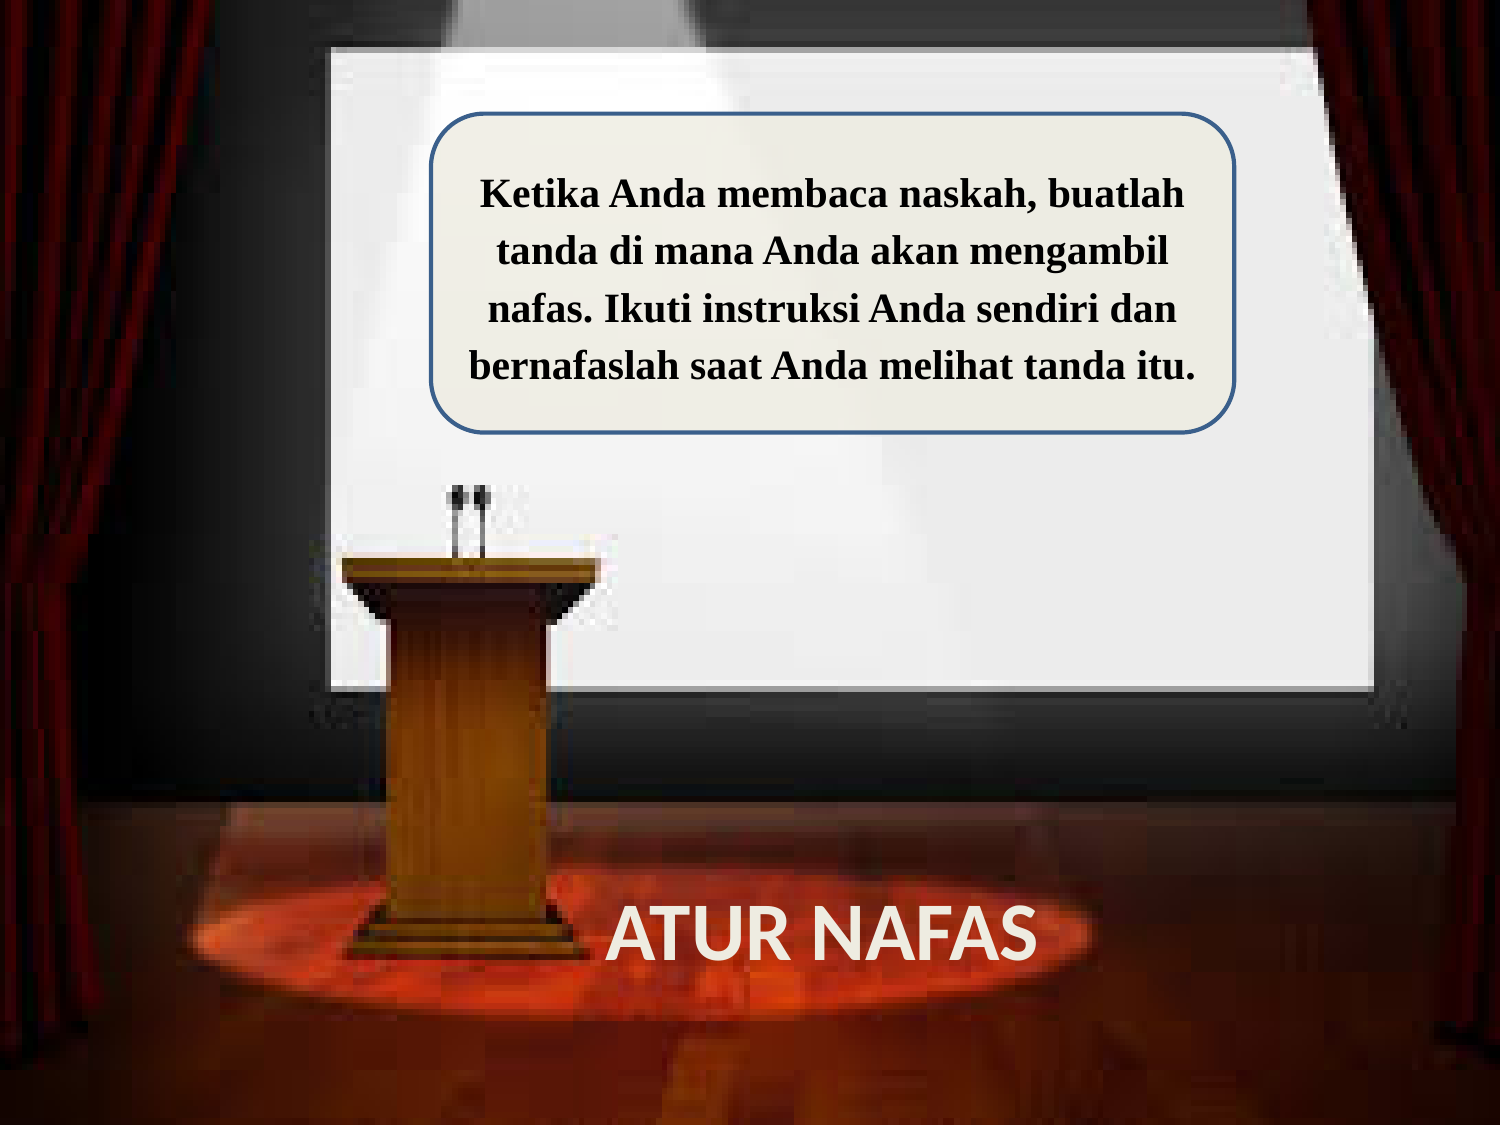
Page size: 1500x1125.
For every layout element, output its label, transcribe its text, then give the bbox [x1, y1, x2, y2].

picture [0, 0, 1500, 1125]
title atur nafas [590, 869, 1069, 1012]
text_box Ketika Anda membaca naskah, buatlah tanda di mana Anda akan mengambil nafas. Ikuti instruksi Anda sendiri dan bernafaslah saat Anda melihat tanda itu. [428, 111, 1237, 435]
